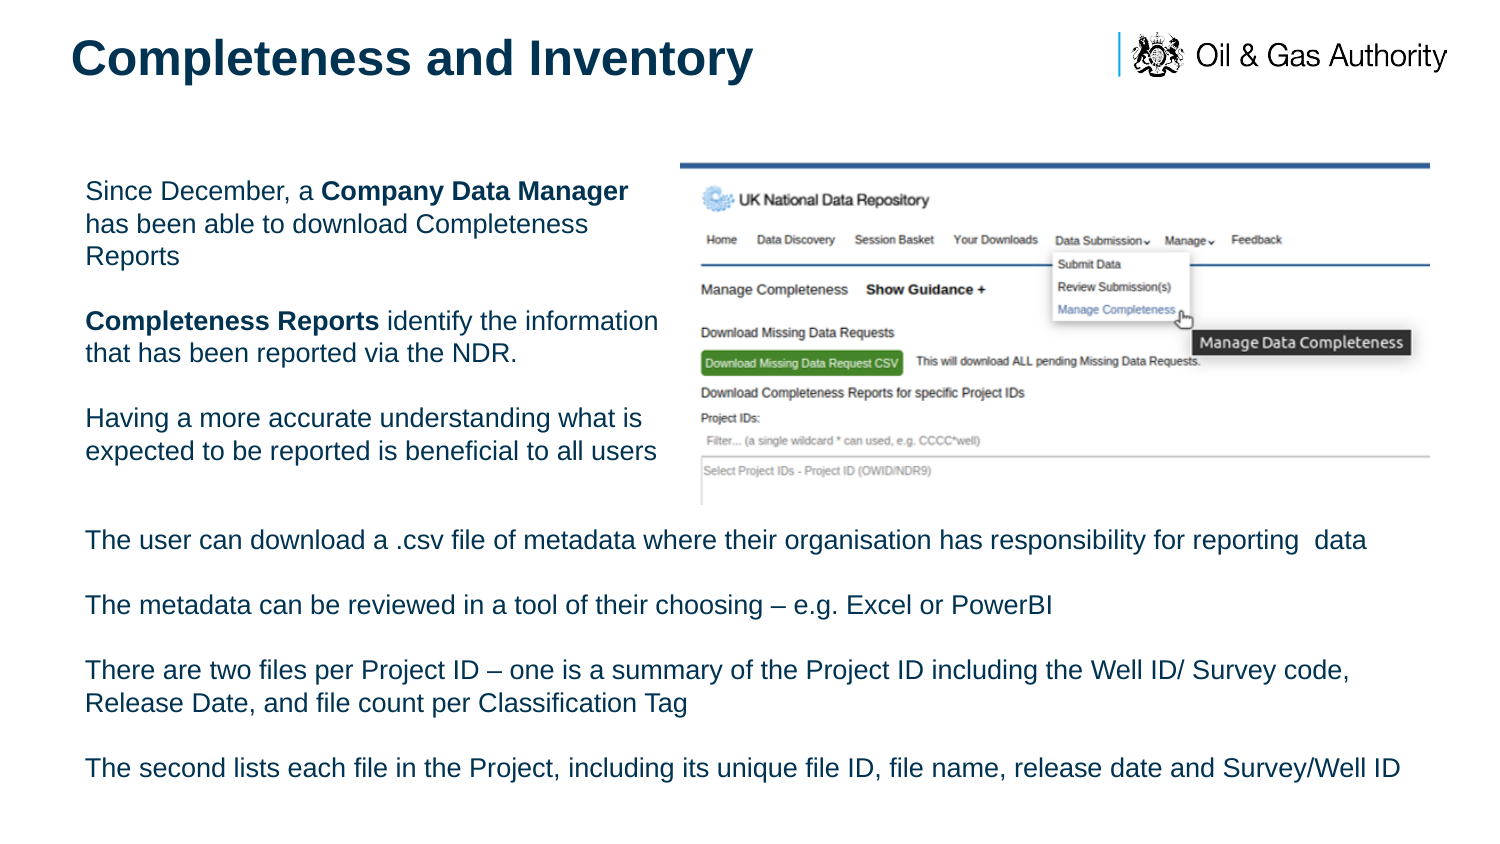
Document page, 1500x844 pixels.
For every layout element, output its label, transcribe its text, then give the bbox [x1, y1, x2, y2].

title Completeness and Inventory [70, 32, 944, 94]
picture [1121, 32, 1447, 77]
picture [680, 160, 1430, 505]
text_box The user can download a .csv file of metadata where their organisation has responsibility for reporting data The metadata can be reviewed in a tool of their choosing – e.g. Excel or PowerBI There are two files per Project ID – one is a summary of the Project ID including the Well ID/ Survey code, Release Date, and file count per Classification Tag The second lists each file in the Project, including its unique file ID, file name, release date and Survey/Well ID [70, 515, 1430, 790]
text_box Since December, a Company Data Manager has been able to download Completeness Reports Completeness Reports identify the information that has been reported via the NDR. Having a more accurate understanding what is expected to be reported is beneficial to all users [70, 166, 677, 474]
